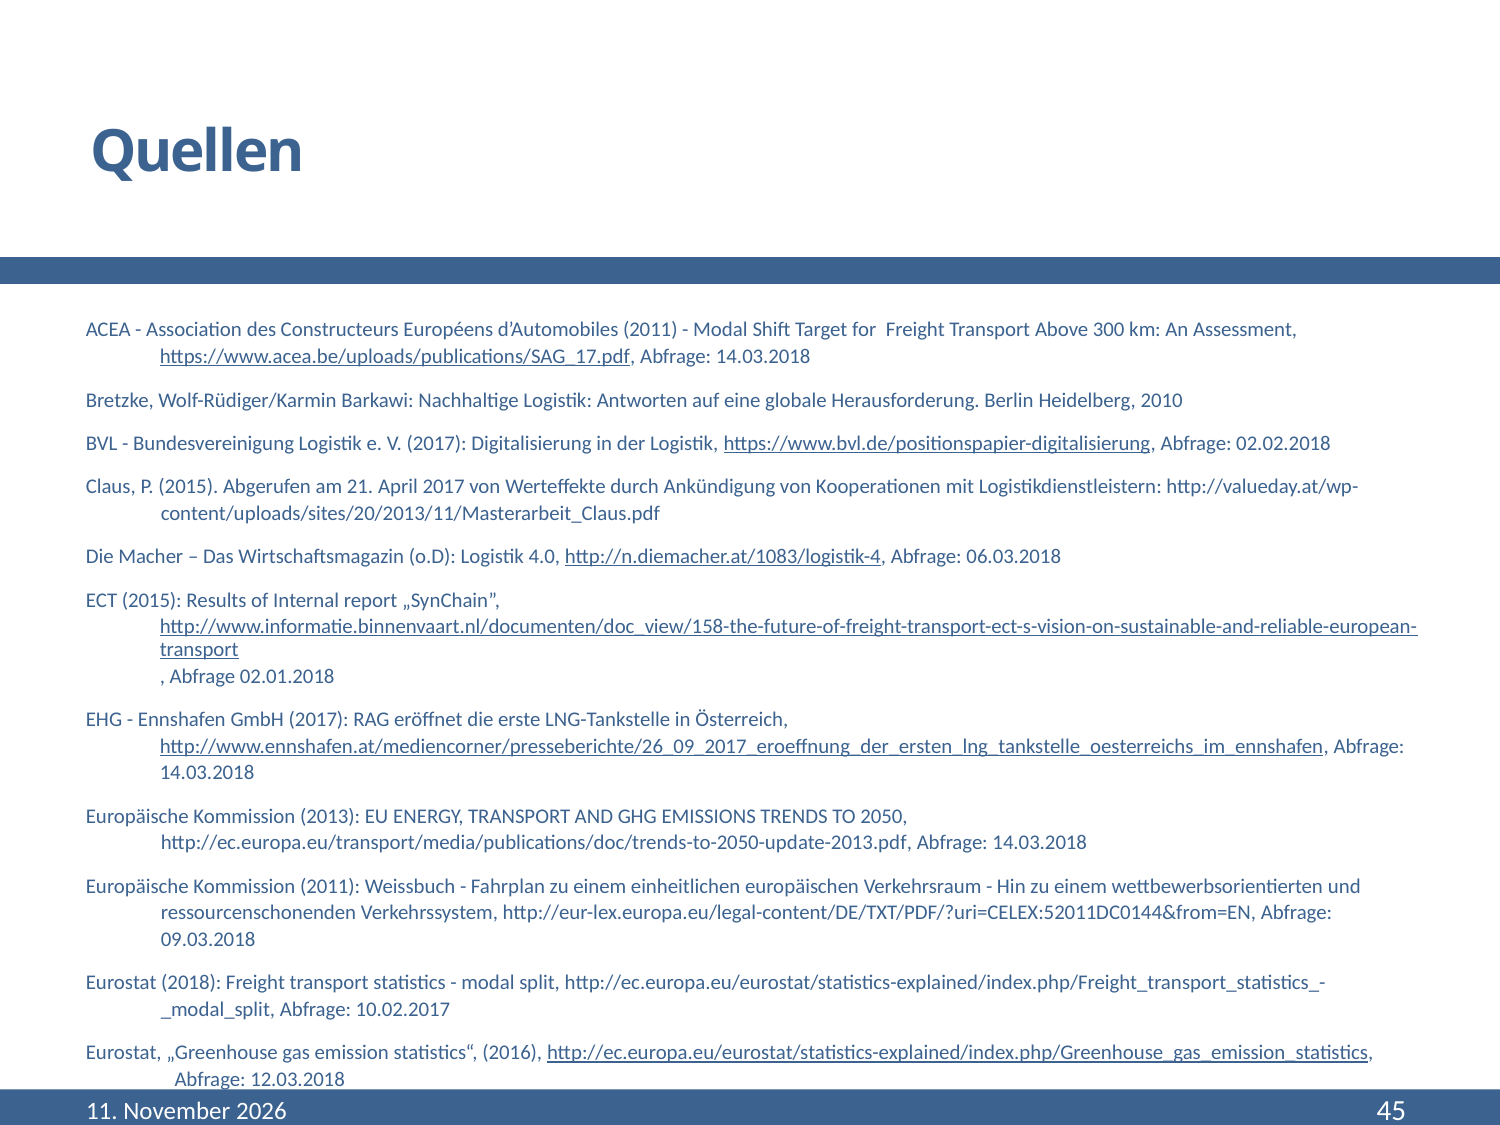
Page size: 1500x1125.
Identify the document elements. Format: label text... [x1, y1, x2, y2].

slide_number 45 [1246, 1082, 1422, 1125]
slide_number Dezember 18 [71, 1082, 547, 1125]
text_box ACEA - Association des Constructeurs Européens d’Automobiles (2011) - Modal Shift Target for Freight Transport Above 300 km: An Assessment, https://www.acea.be/uploads/publications/SAG_17.pdf, Abfrage: 14.03.2018 Bretzke, Wolf-Rüdiger/Karmin Barkawi: Nachhaltige Logistik: Antworten auf eine globale Herausforderung. Berlin Heidelberg, 2010 BVL - Bundesvereinigung Logistik e. V. (2017): Digitalisierung in der Logistik, https://www.bvl.de/positionspapier-digitalisierung, Abfrage: 02.02.2018 Claus, P. (2015). Abgerufen am 21. April 2017 von Werteffekte durch Ankündigung von Kooperationen mit Logistikdienstleistern: http://valueday.at/wp-content/uploads/sites/20/2013/11/Masterarbeit_Claus.pdf Die Macher – Das Wirtschaftsmagazin (o.D): Logistik 4.0, http://n.diemacher.at/1083/logistik-4, Abfrage: 06.03.2018 ECT (2015): Results of Internal report „SynChain”, http://www.informatie.binnenvaart.nl/documenten/doc_view/158-the-future-of-freight-transport-ect-s-vision-on-sustainable-and-reliable-european-transport, Abfrage 02.01.2018 EHG - Ennshafen GmbH (2017): RAG eröffnet die erste LNG-Tankstelle in Österreich, http://www.ennshafen.at/mediencorner/presseberichte/26_09_2017_eroeffnung_der_ersten_lng_tankstelle_oesterreichs_im_ennshafen, Abfrage: 14.03.2018 Europäische Kommission (2013): EU ENERGY, TRANSPORT AND GHG EMISSIONS TRENDS TO 2050, http://ec.europa.eu/transport/media/publications/doc/trends-to-2050-update-2013.pdf, Abfrage: 14.03.2018 Europäische Kommission (2011): Weissbuch - Fahrplan zu einem einheitlichen europäischen Verkehrsraum - Hin zu einem wettbewerbsorientierten und ressourcenschonenden Verkehrssystem, http://eur-lex.europa.eu/legal-content/DE/TXT/PDF/?uri=CELEX:52011DC0144&from=EN, Abfrage: 09.03.2018 Eurostat (2018): Freight transport statistics - modal split, http://ec.europa.eu/eurostat/statistics-explained/index.php/Freight_transport_statistics_-_modal_split, Abfrage: 10.02.2017 Eurostat, „Greenhouse gas emission statistics“, (2016), http://ec.europa.eu/eurostat/statistics-explained/index.php/Greenhouse_gas_emission_statistics, Abfrage: 12.03.2018 [71, 307, 1436, 1076]
title Quellen [75, 66, 857, 229]
